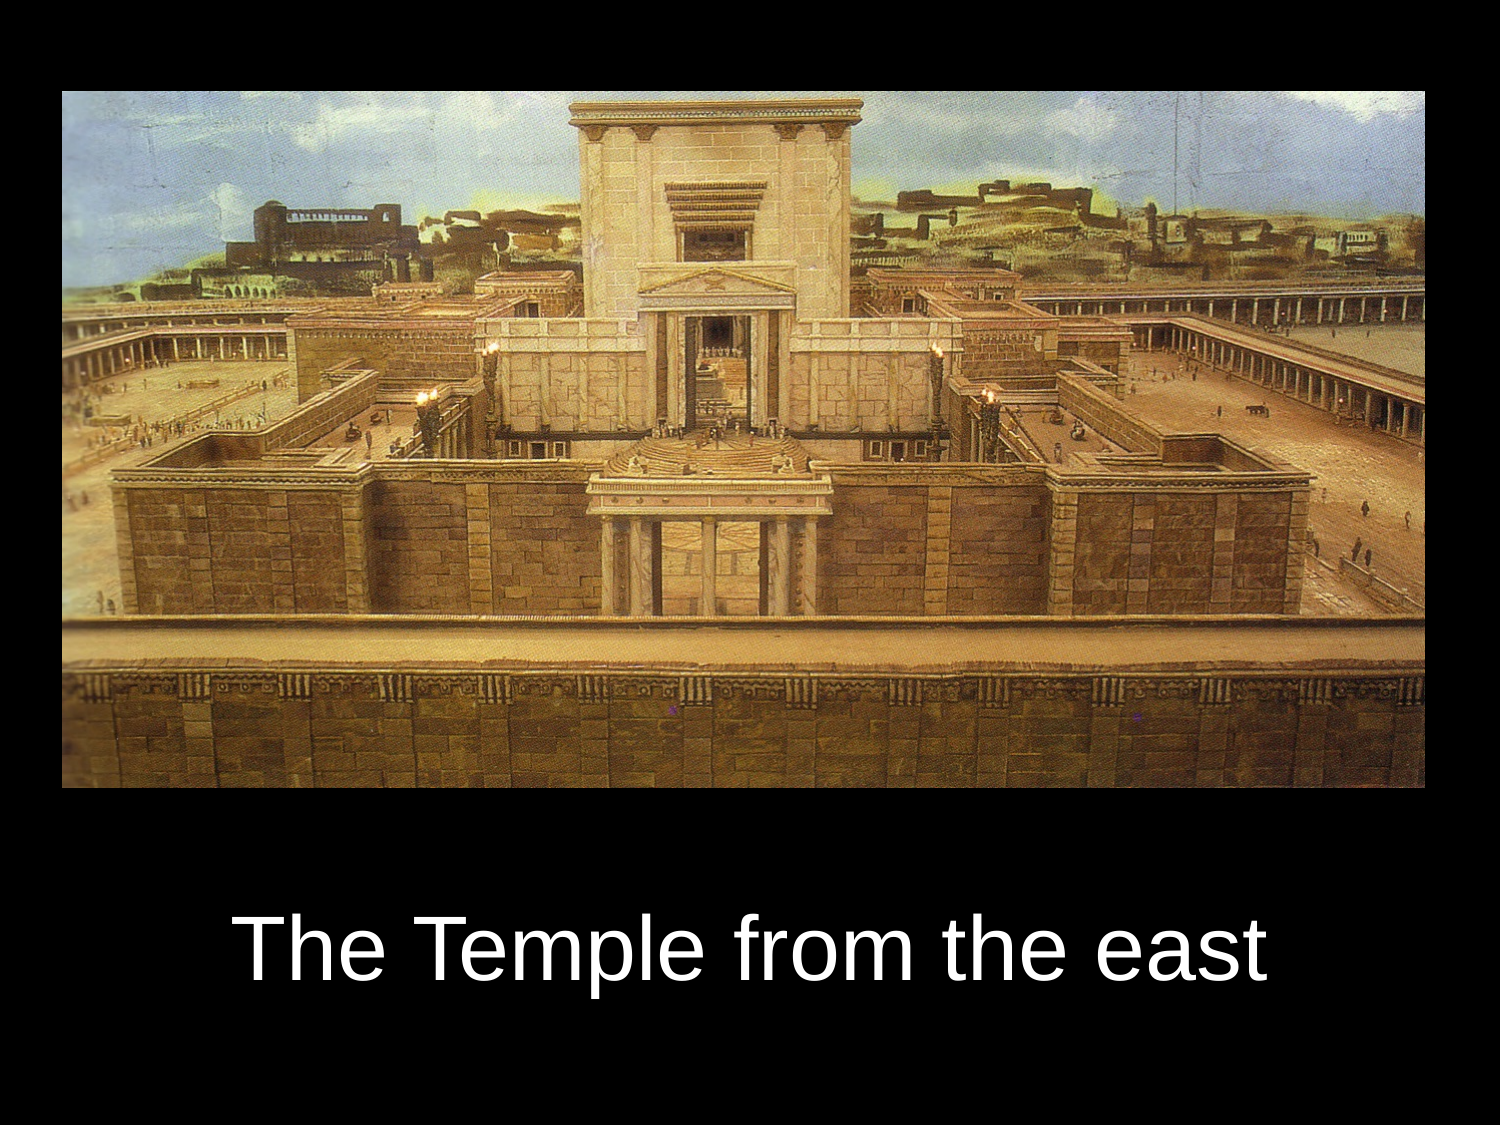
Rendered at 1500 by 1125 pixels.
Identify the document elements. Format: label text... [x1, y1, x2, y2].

picture [62, 91, 1426, 788]
title The Temple from the east [75, 849, 1425, 1038]
